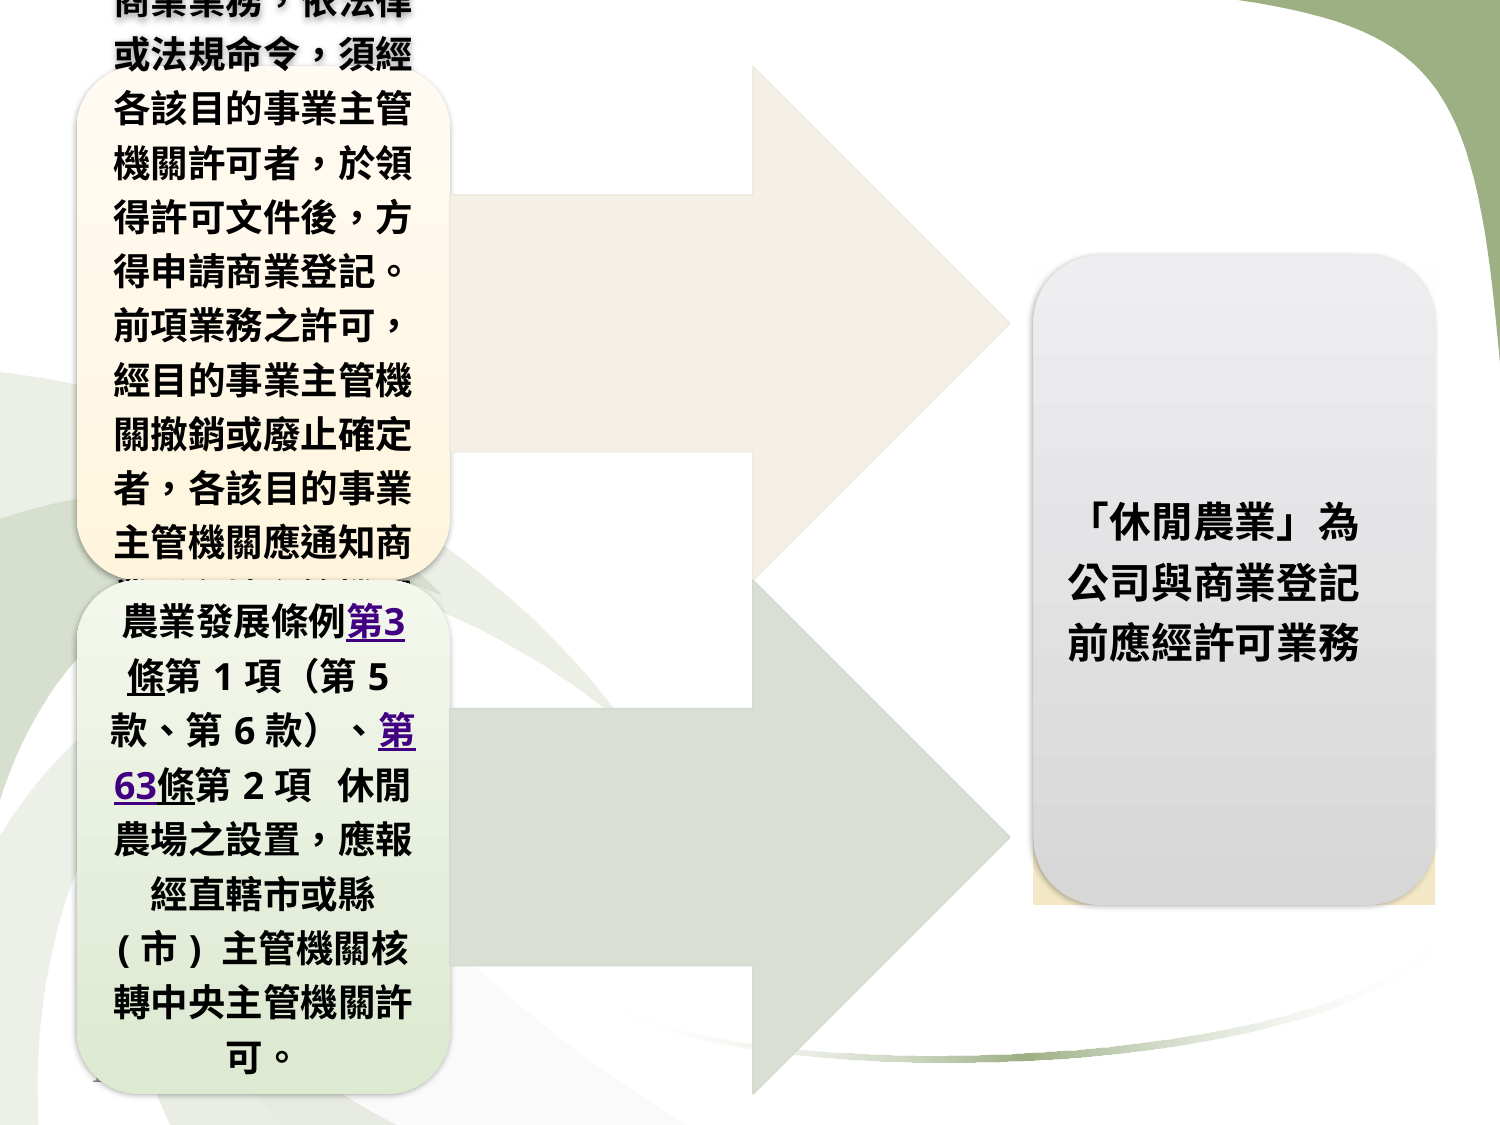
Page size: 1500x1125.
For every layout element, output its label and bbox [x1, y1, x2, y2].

text_box [76, 66, 1011, 1095]
text_box [1033, 255, 1436, 906]
